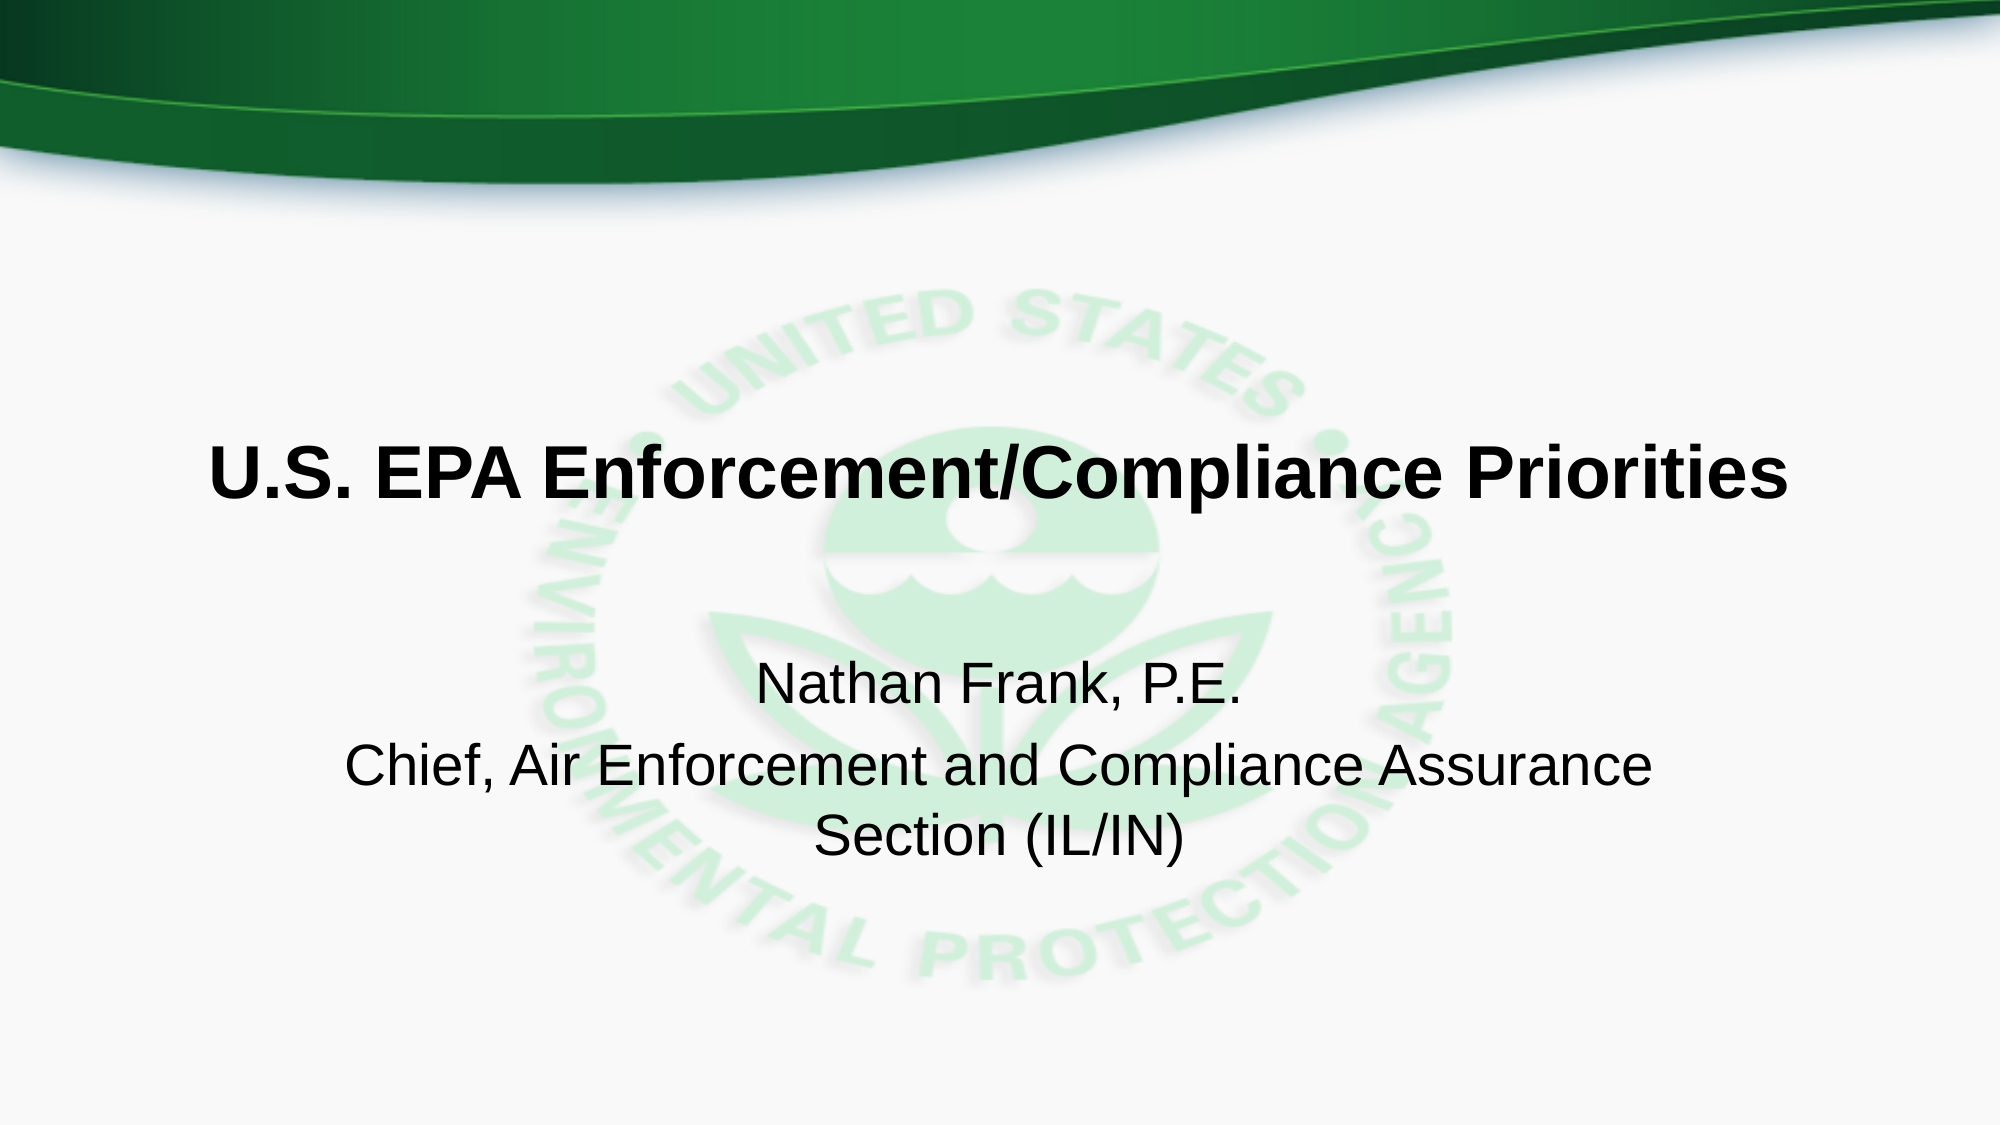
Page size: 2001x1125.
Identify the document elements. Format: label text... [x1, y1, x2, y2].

subtitle Nathan Frank, P.E. Chief, Air Enforcement and Compliance Assurance Section (IL/IN) [299, 637, 1701, 926]
picture [0, 0, 2000, 1125]
title U.S. EPA Enforcement/Compliance Priorities [149, 374, 1851, 563]
